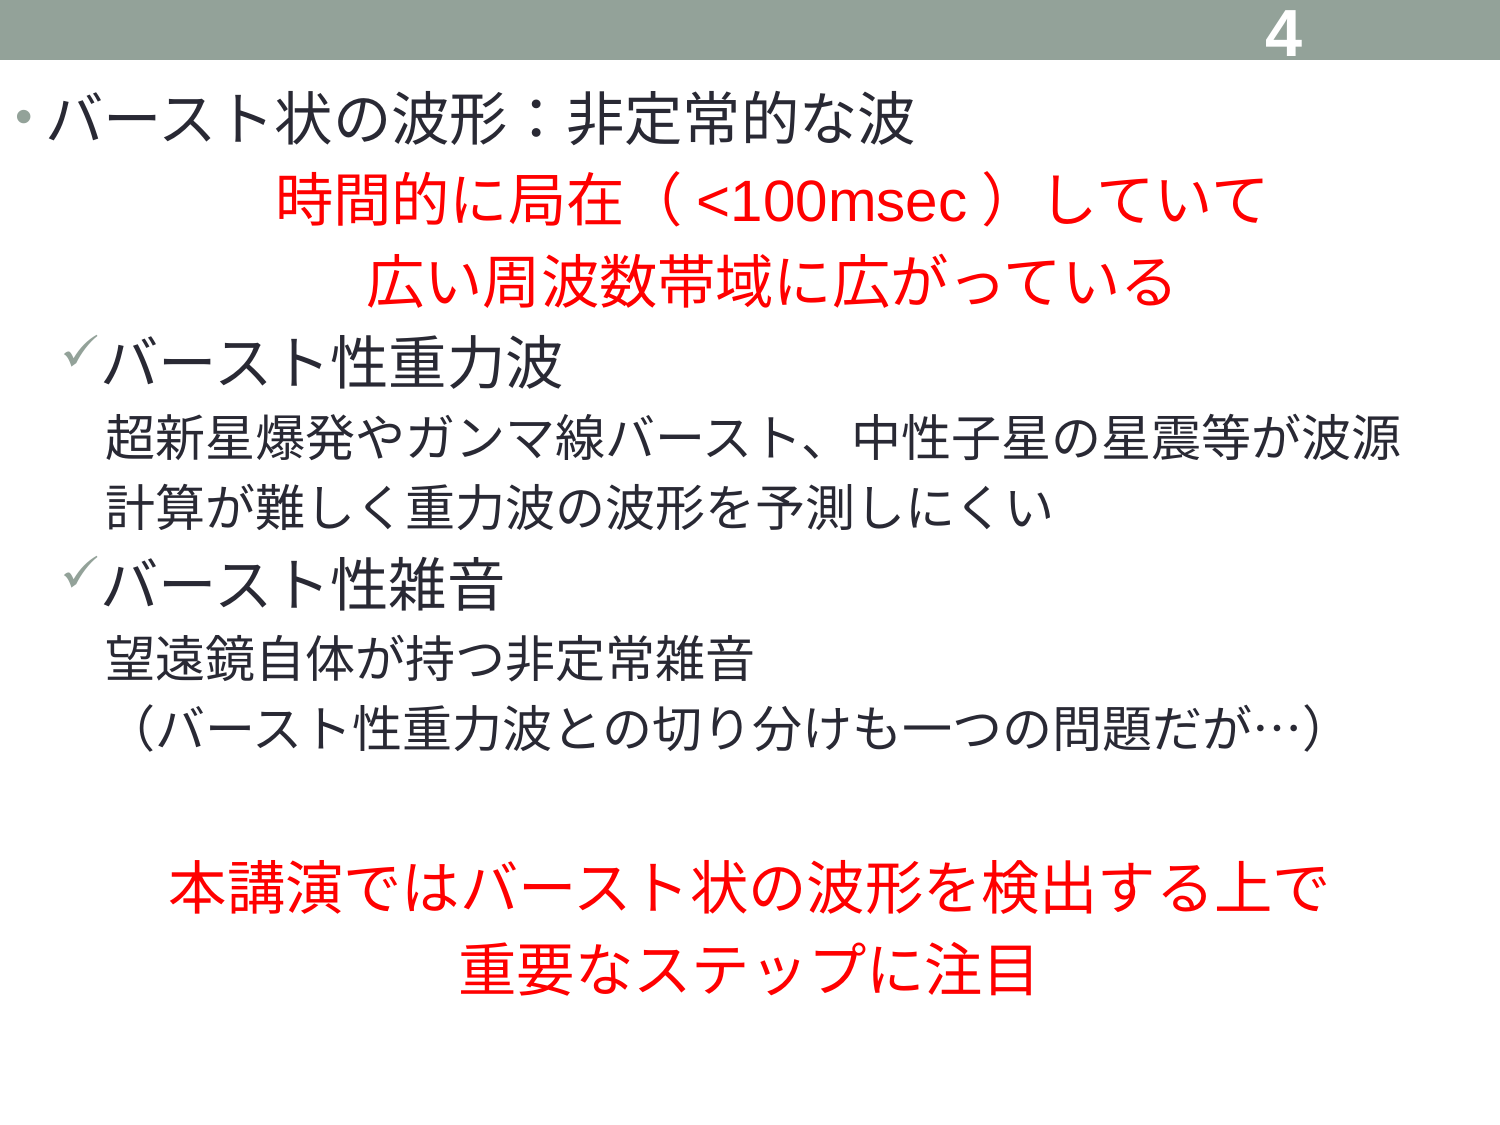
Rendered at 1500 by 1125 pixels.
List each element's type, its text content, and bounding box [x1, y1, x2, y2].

slide_number 4 [1250, 3, 1425, 57]
list バースト状の波形：非定常的な波 時間的に局在（<100msec）していて 広い周波数帯域に広がっている バースト性重力波 超新星爆発やガンマ線バースト、中性子星の星震等が波源 計算が難しく重力波の波形を予測しにくい バースト性雑音 望遠鏡自体が持つ非定常雑音 （バースト性重力波との切り分けも一つの問題だが…） 本講演ではバースト状の波形を検出する上で 重要なステップに注目 [0, 74, 1500, 1104]
